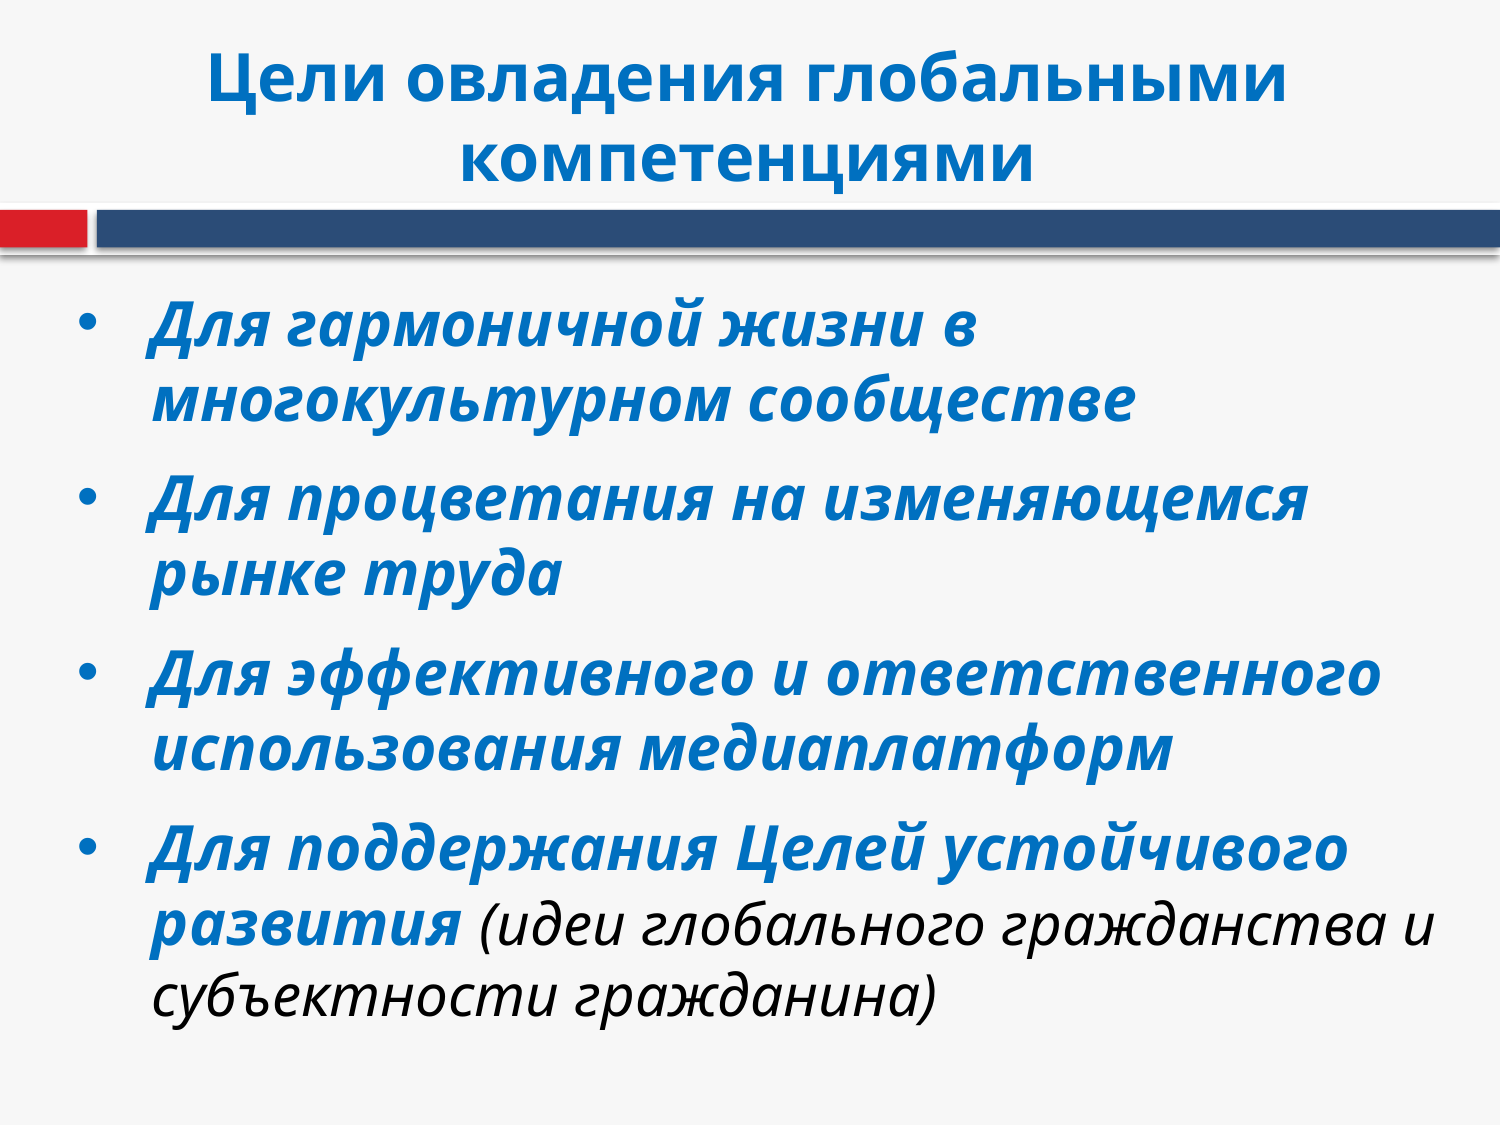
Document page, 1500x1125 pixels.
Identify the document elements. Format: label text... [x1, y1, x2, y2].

text_box Для гармоничной жизни в многокультурном сообществе Для процветания на изменяющемся рынке труда Для эффективного и ответственного использования медиаплатформ Для поддержания Целей устойчивого развития (идеи глобального гражданства и субъектности гражданина) [62, 276, 1453, 1036]
text_box Цели овладения глобальными компетенциями [62, 27, 1434, 203]
